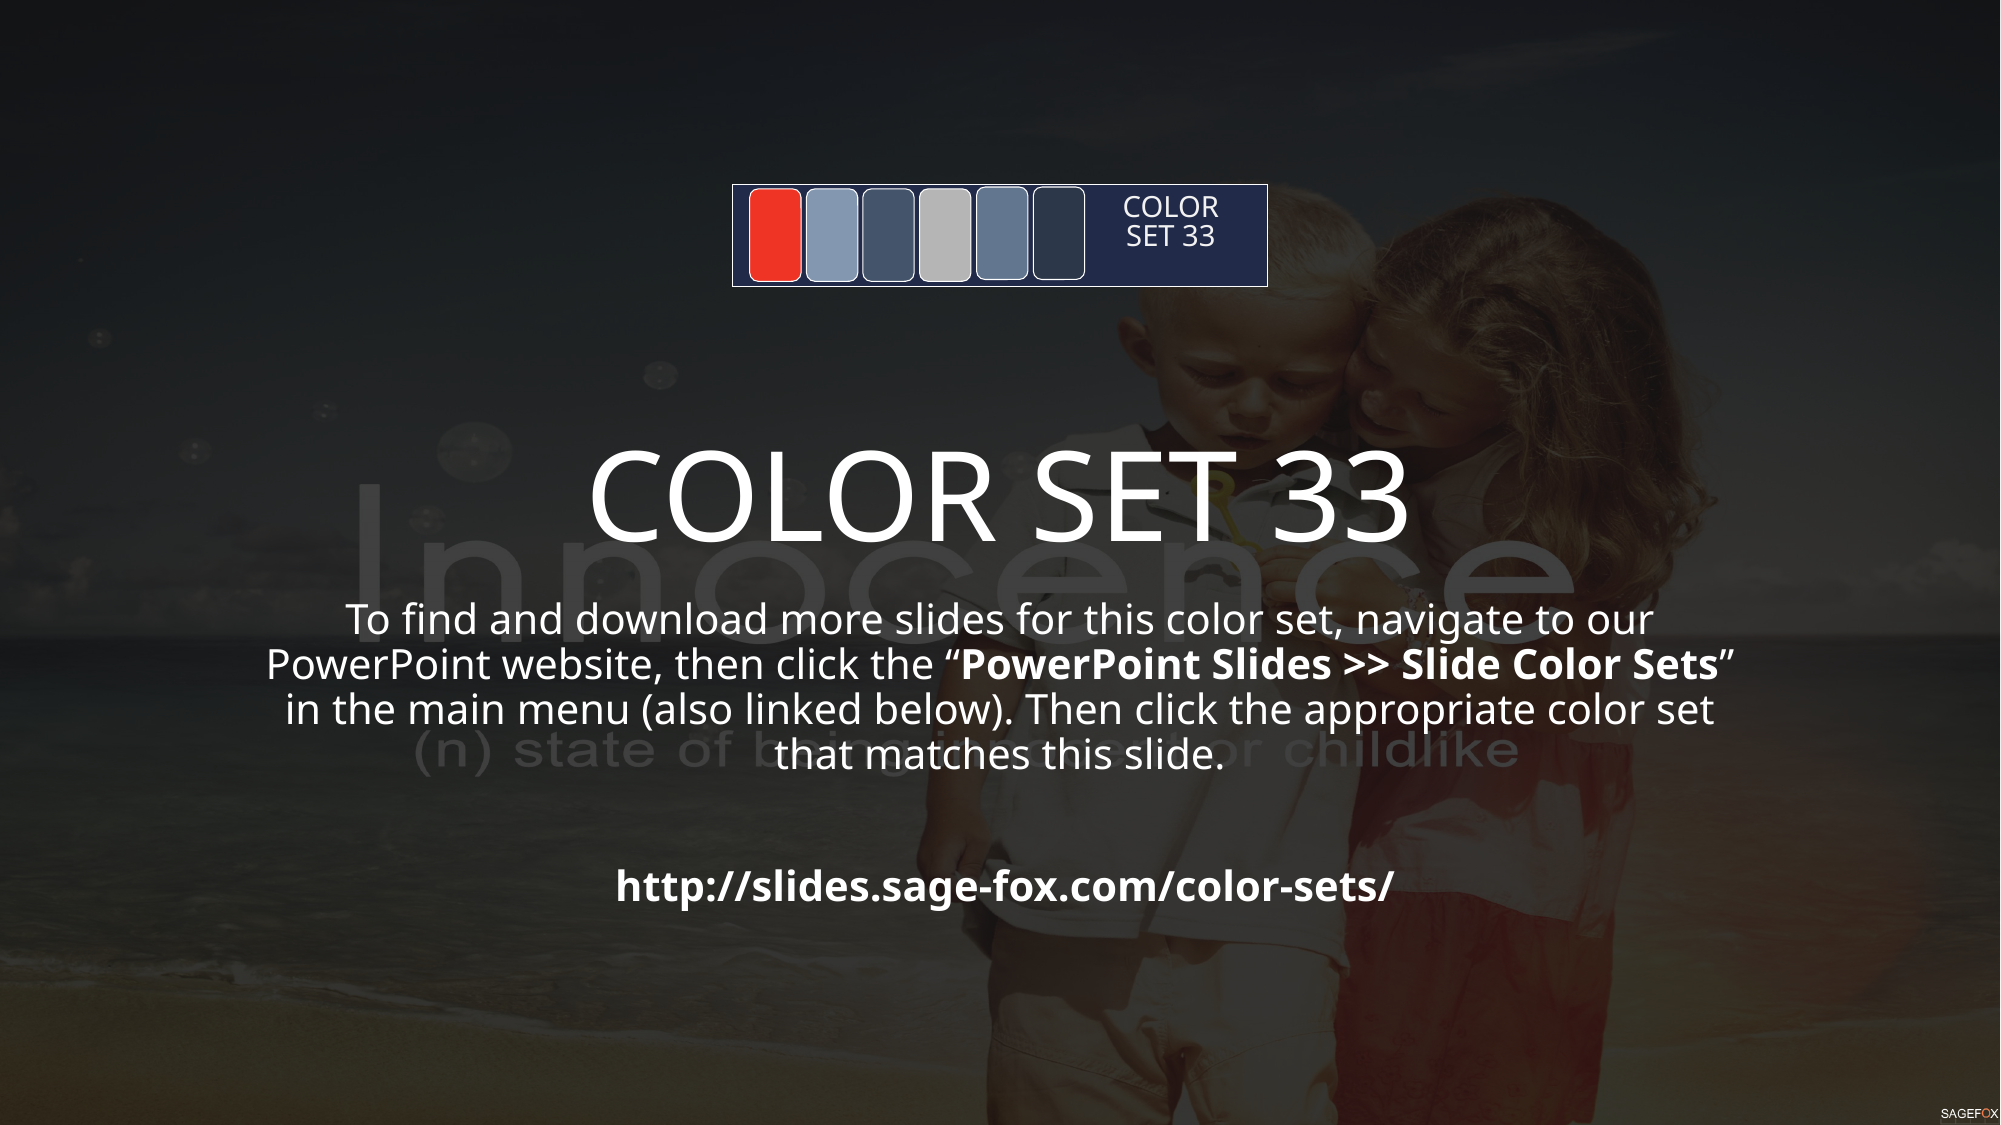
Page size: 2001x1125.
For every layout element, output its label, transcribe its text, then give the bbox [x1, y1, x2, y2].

title COLOR SET 33 [249, 184, 1750, 576]
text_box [732, 184, 1268, 290]
subtitle To find and download more slides for this color set, navigate to our PowerPoint website, then click the “PowerPoint Slides >> Slide Color Sets” in the main menu (also linked below). Then click the appropriate color set that matches this slide. http://slides.sage-fox.com/color-sets/ [249, 590, 1750, 863]
picture [0, 0, 2001, 1125]
